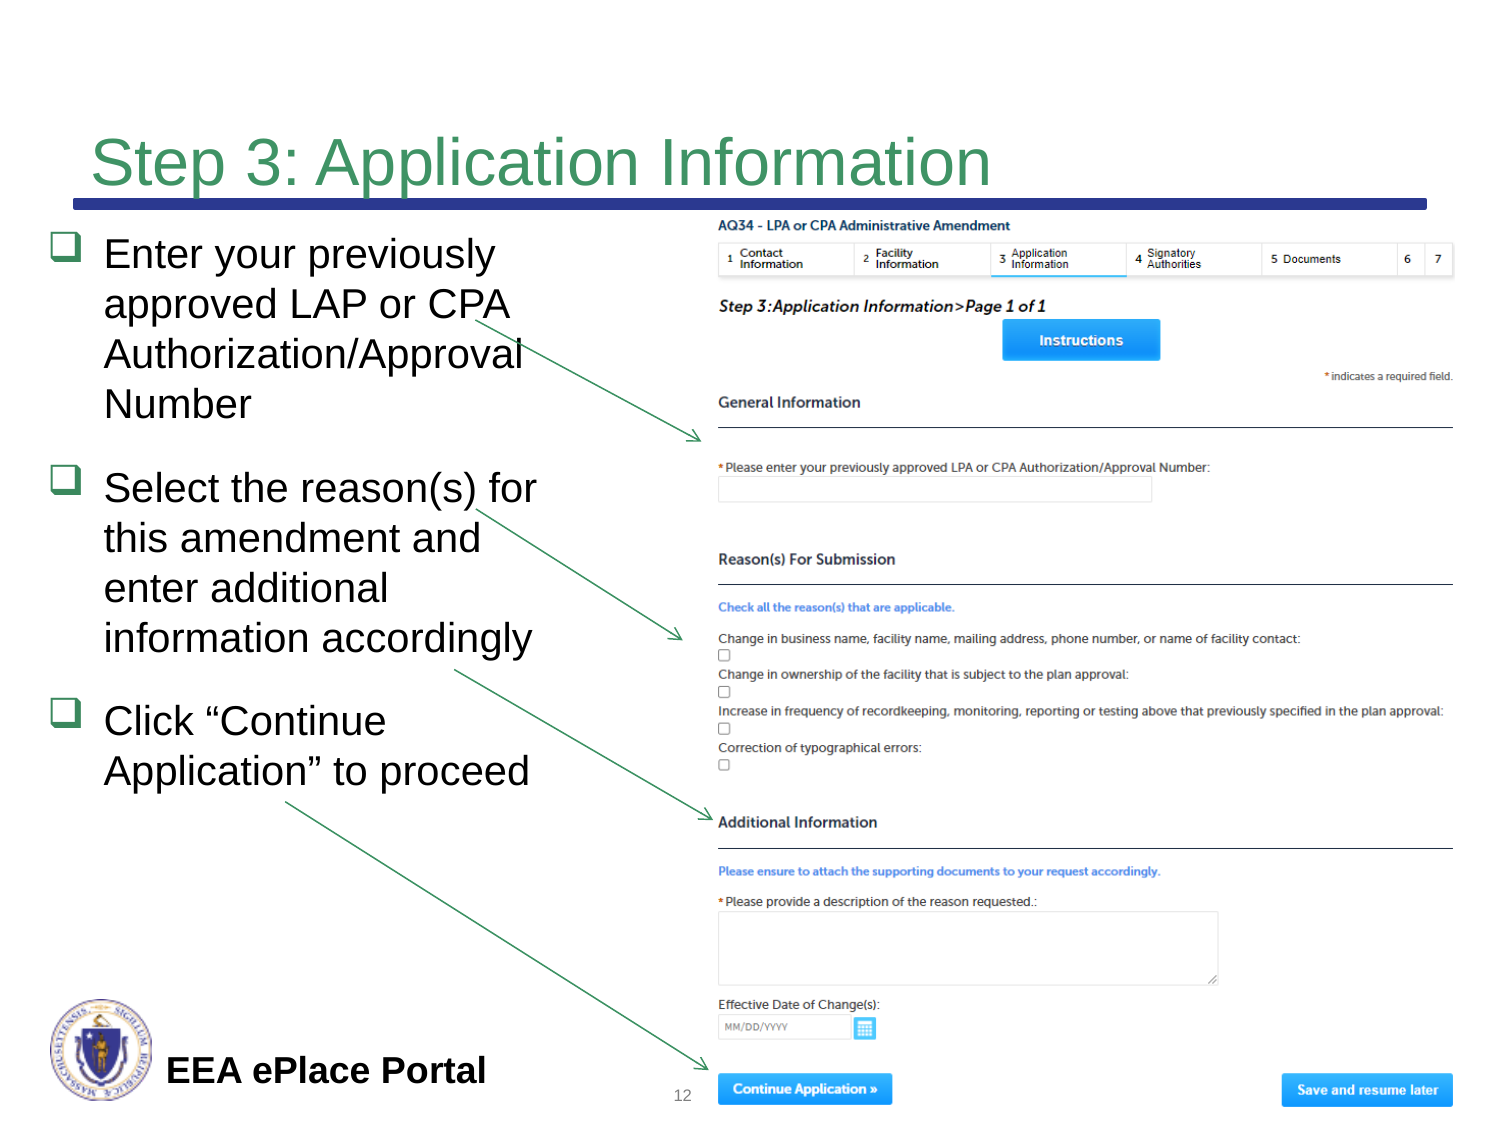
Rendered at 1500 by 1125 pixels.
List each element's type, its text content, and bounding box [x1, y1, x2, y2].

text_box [475, 508, 683, 641]
picture [713, 212, 1455, 1113]
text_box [475, 319, 702, 442]
title Step 3: Application Information [75, 12, 1425, 207]
list Enter your previously approved LAP or CPA Authorization/Approval Number Select the reason(s) for this amendment and enter additional information accordingly Click “Continue Application” to proceed [32, 219, 580, 963]
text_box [284, 801, 710, 1071]
slide_number 12 [507, 1079, 707, 1113]
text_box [453, 669, 714, 805]
picture [50, 999, 152, 1101]
